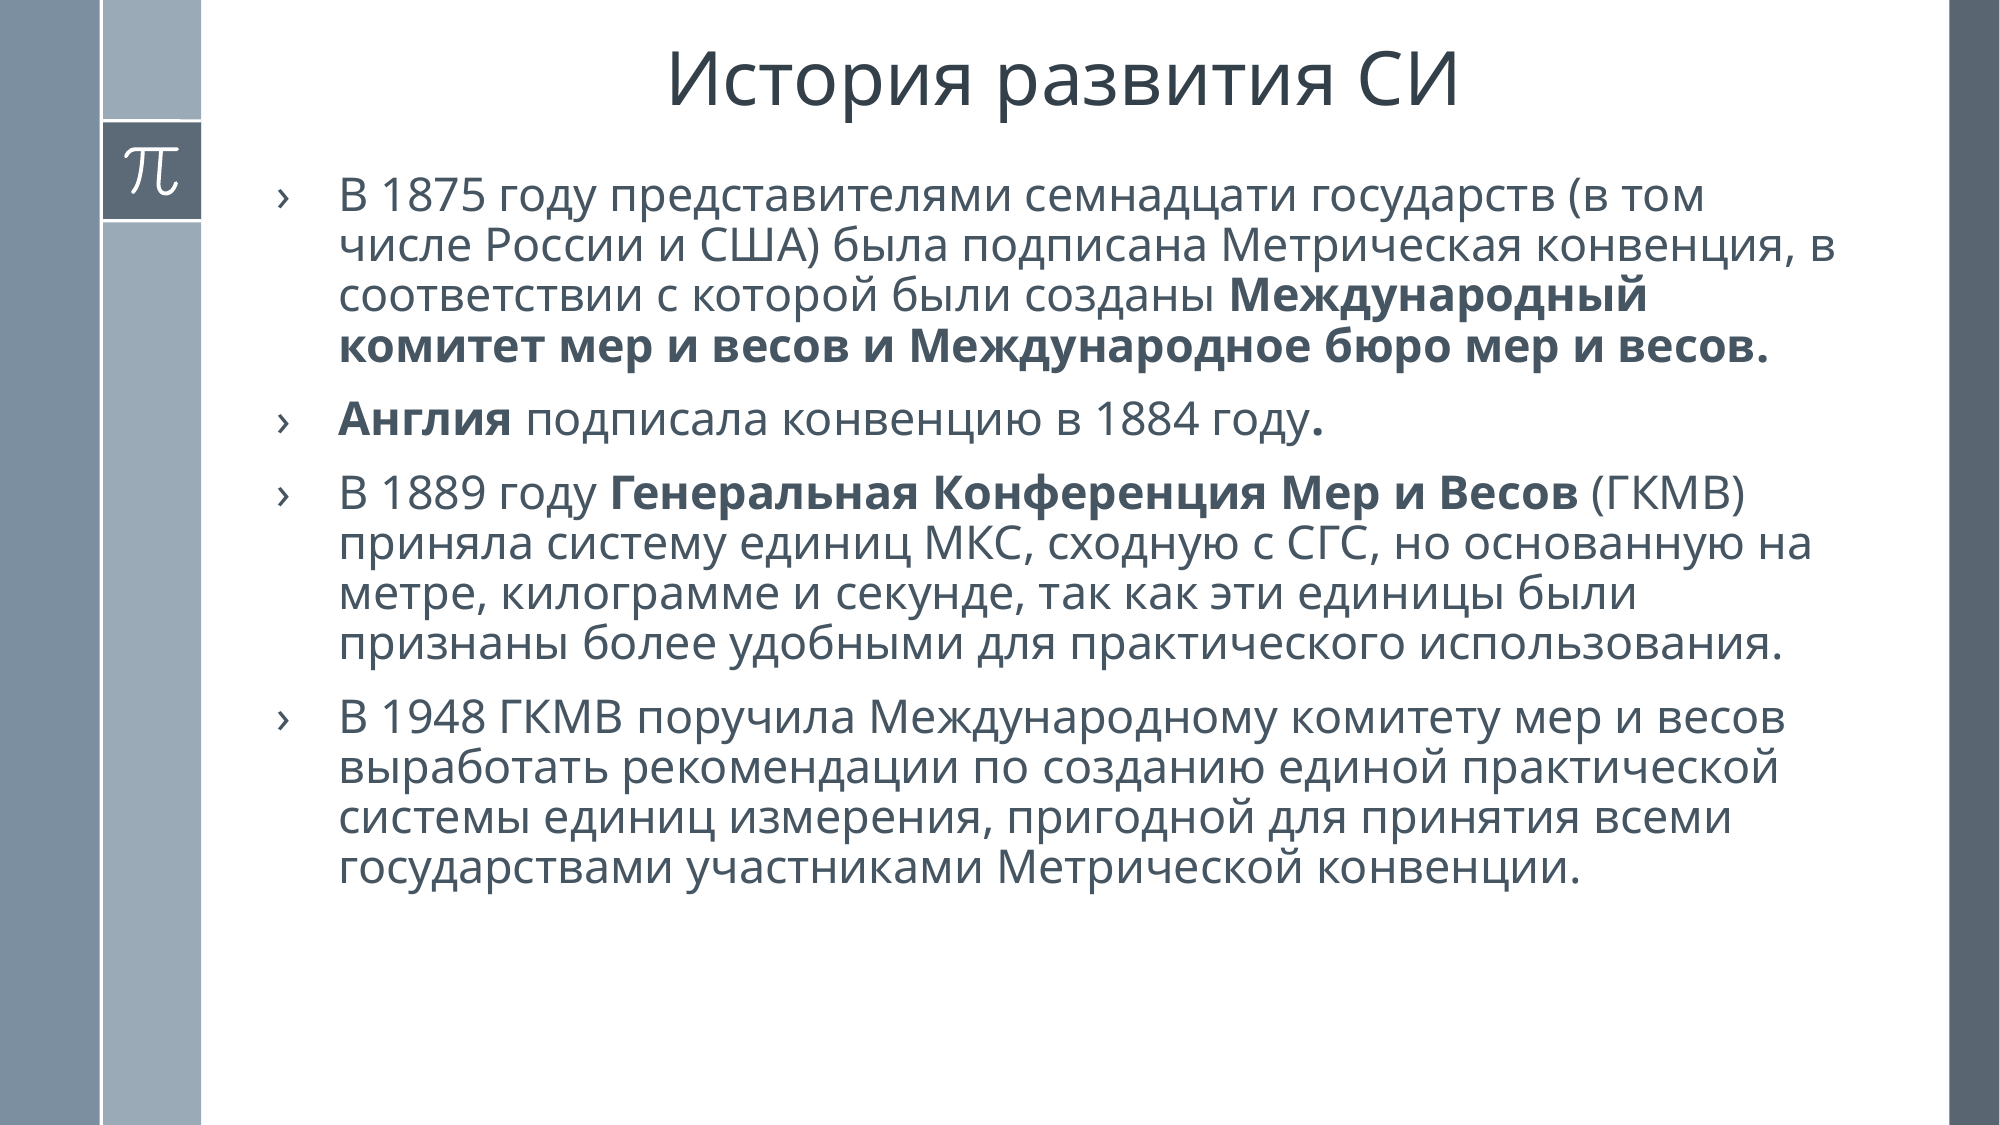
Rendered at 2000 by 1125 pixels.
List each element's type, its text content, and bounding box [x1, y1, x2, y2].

text_box История развития СИ [261, 29, 1867, 129]
text_box В 1875 году представителями семнадцати государств (в том числе России и США) была подписана Метрическая конвенция, в соответствии с которой были созданы Международный комитет мер и весов и Международное бюро мер и весов. Англия подписала конвенцию в 1884 году. В 1889 году Генеральная Конференция Мер и Весов (ГКМВ) приняла систему единиц МКС, сходную с СГС, но основанную на метре, килограмме и секунде, так как эти единицы были признаны более удобными для практического использования. В 1948 ГКМВ поручила Международному комитету мер и весов выработать рекомендации по созданию единой практической системы единиц измерения, пригодной для принятия всеми государствами участниками Метрической конвенции. [261, 163, 1867, 1013]
